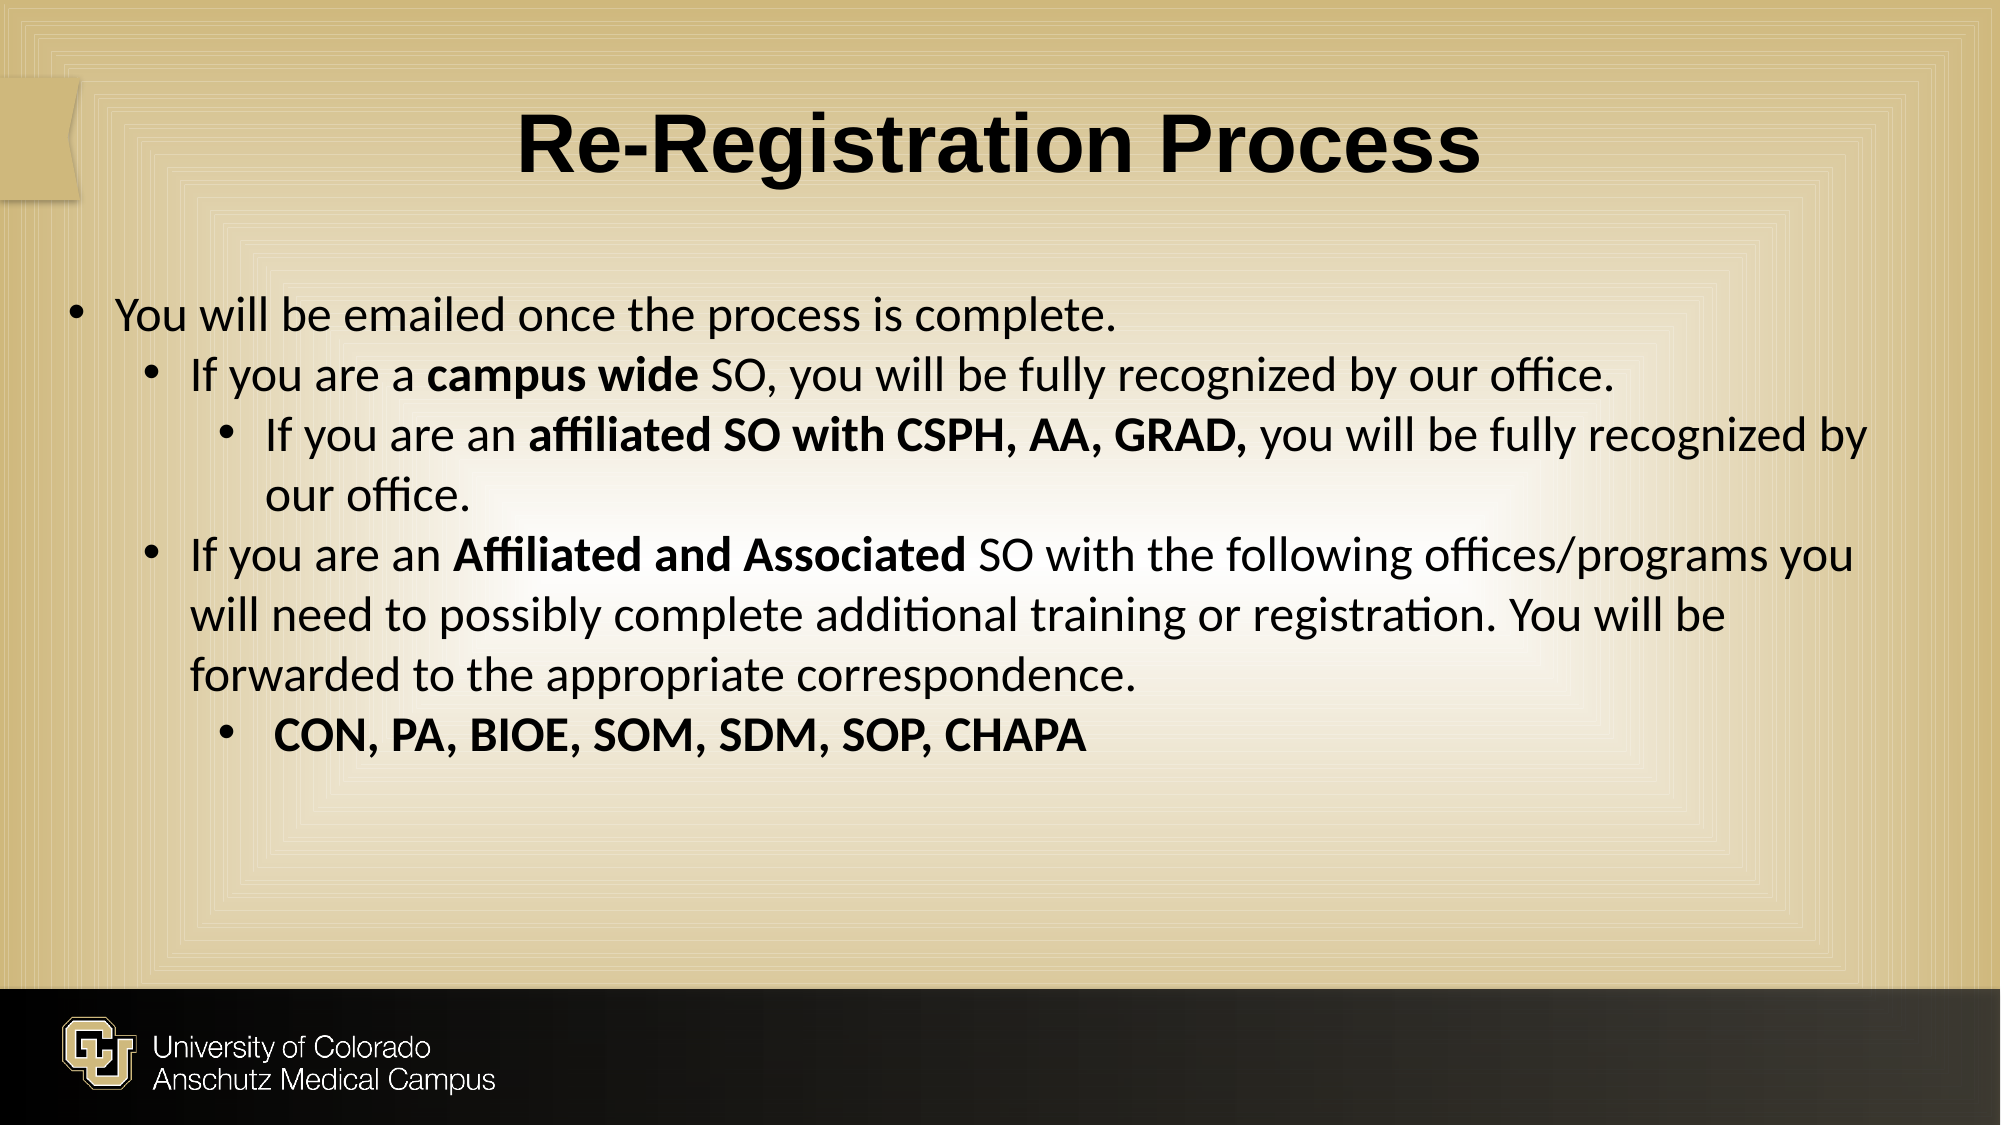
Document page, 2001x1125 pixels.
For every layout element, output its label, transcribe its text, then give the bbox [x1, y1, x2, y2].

text_box You will be emailed once the process is complete. If you are a campus wide SO, you will be fully recognized by our office. If you are an affiliated SO with CSPH, AA, GRAD, you will be fully recognized by our office. If you are an Affiliated and Associated SO with the following offices/programs you will need to possibly complete additional training or registration. You will be forwarded to the appropriate correspondence. CON, PA, BIOE, SOM, SDM, SOP, CHAPA [52, 274, 1947, 770]
picture [61, 1016, 495, 1096]
title Re-Registration Process [99, 45, 1900, 233]
